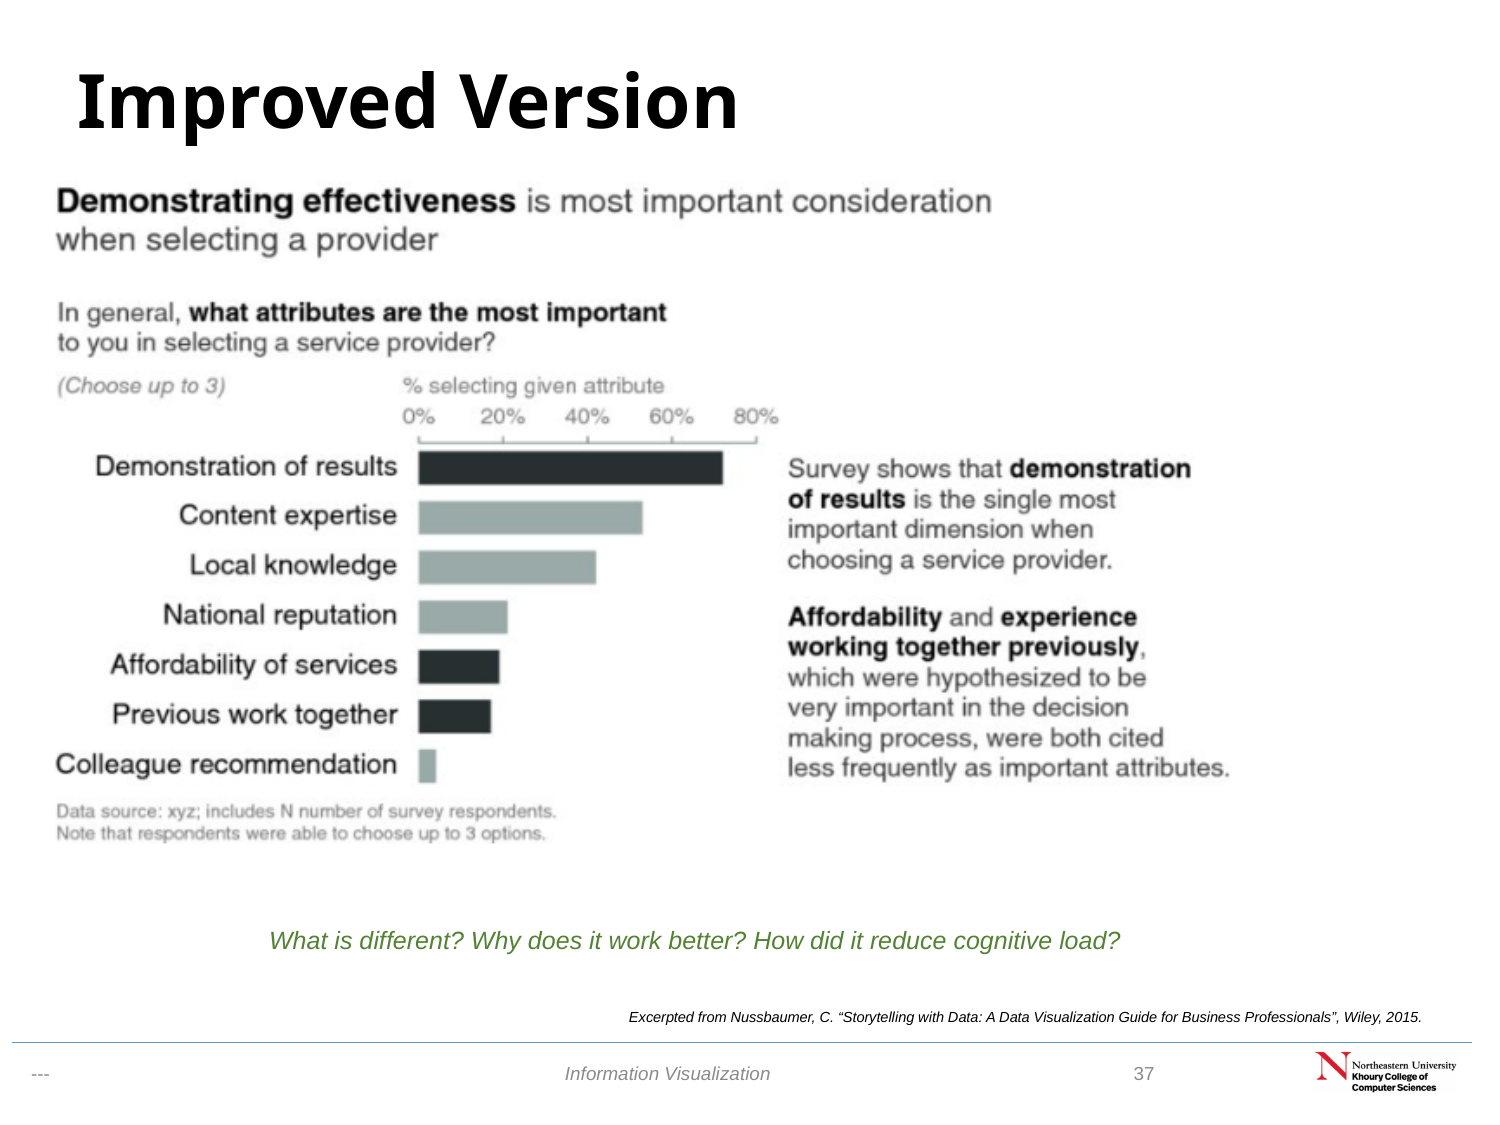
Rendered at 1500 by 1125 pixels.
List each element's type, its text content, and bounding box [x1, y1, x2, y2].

picture [1313, 1050, 1458, 1094]
footer --- [16, 1042, 523, 1103]
title Improved Version [62, 24, 1438, 184]
picture [37, 174, 1250, 861]
slide_number Information Visualization [549, 1042, 988, 1103]
text_box What is different? Why does it work better? How did it reduce cognitive load? [254, 916, 1138, 962]
slide_number 37 [1013, 1042, 1170, 1103]
text_box Excerpted from Nussbaumer, C. “Storytelling with Data: A Data Visualization Guide for Business Professionals”, Wiley, 2015. [599, 1000, 1438, 1033]
